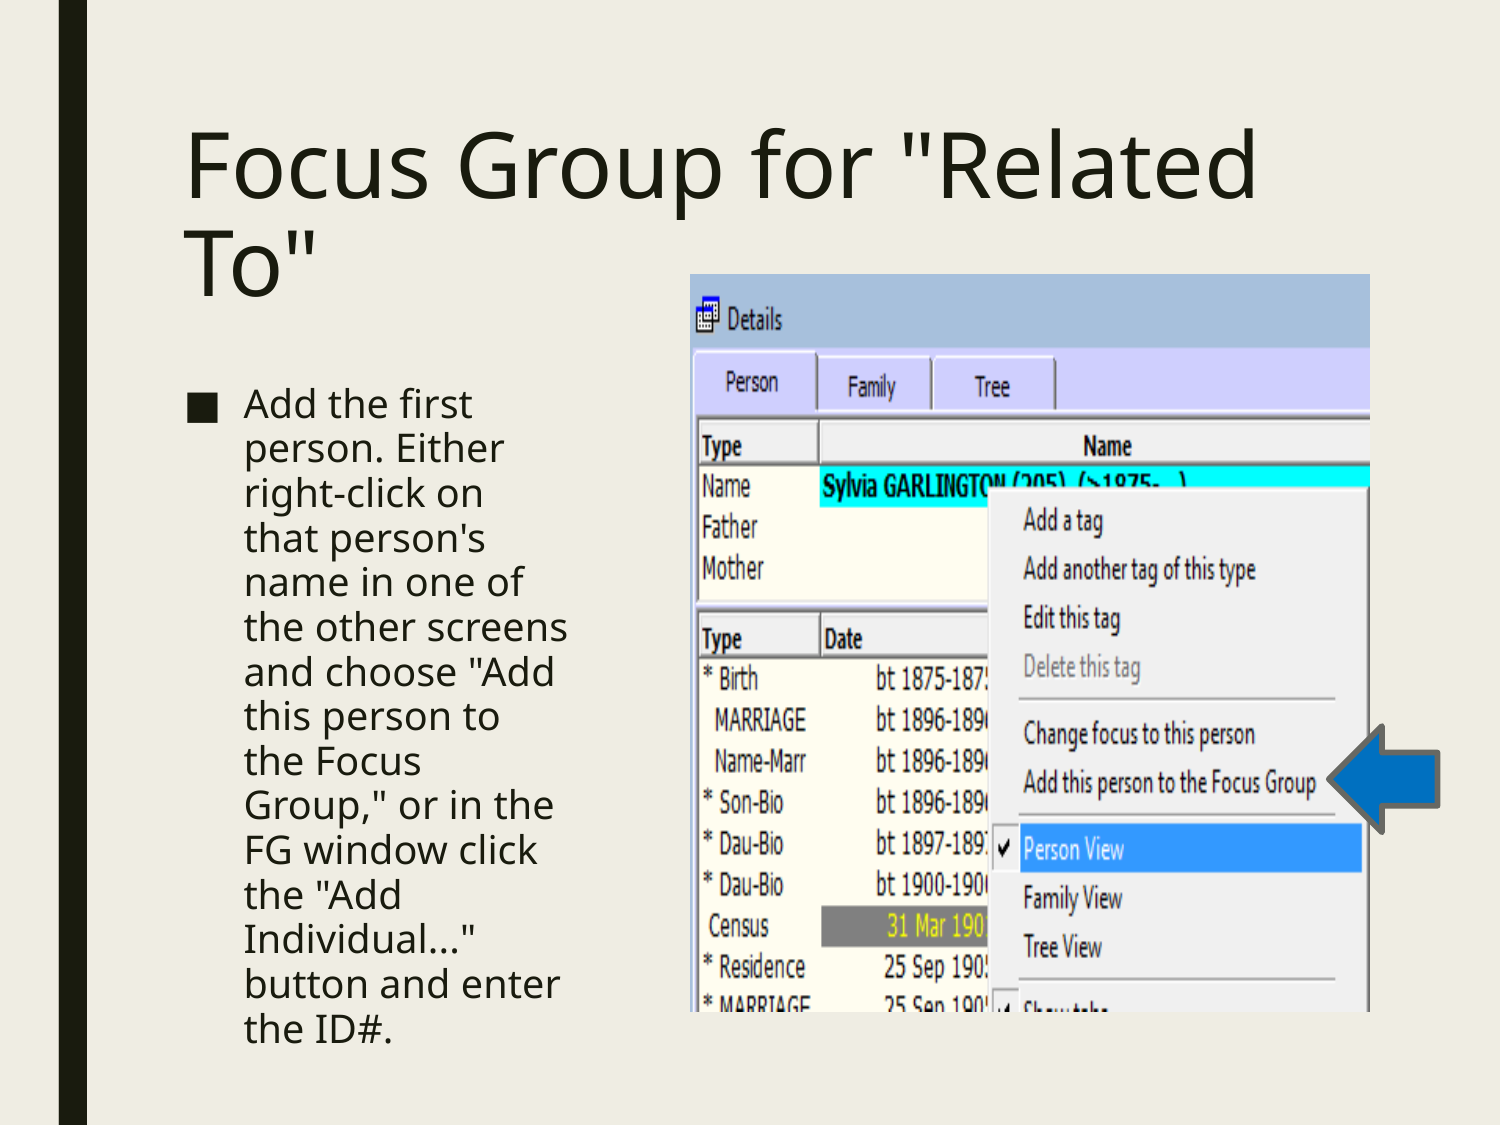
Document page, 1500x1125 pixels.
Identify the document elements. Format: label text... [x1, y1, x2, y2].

title Focus Group for "Related To" [168, 112, 1351, 357]
text_box [1370, 723, 1441, 835]
list Add the first person. Either right-click on that person's name in one of the other screens and choose "Add this person to the Focus Group," or in the FG window click the "Add Individual..." button and enter the ID#. [168, 375, 585, 1071]
picture [690, 274, 1370, 1012]
